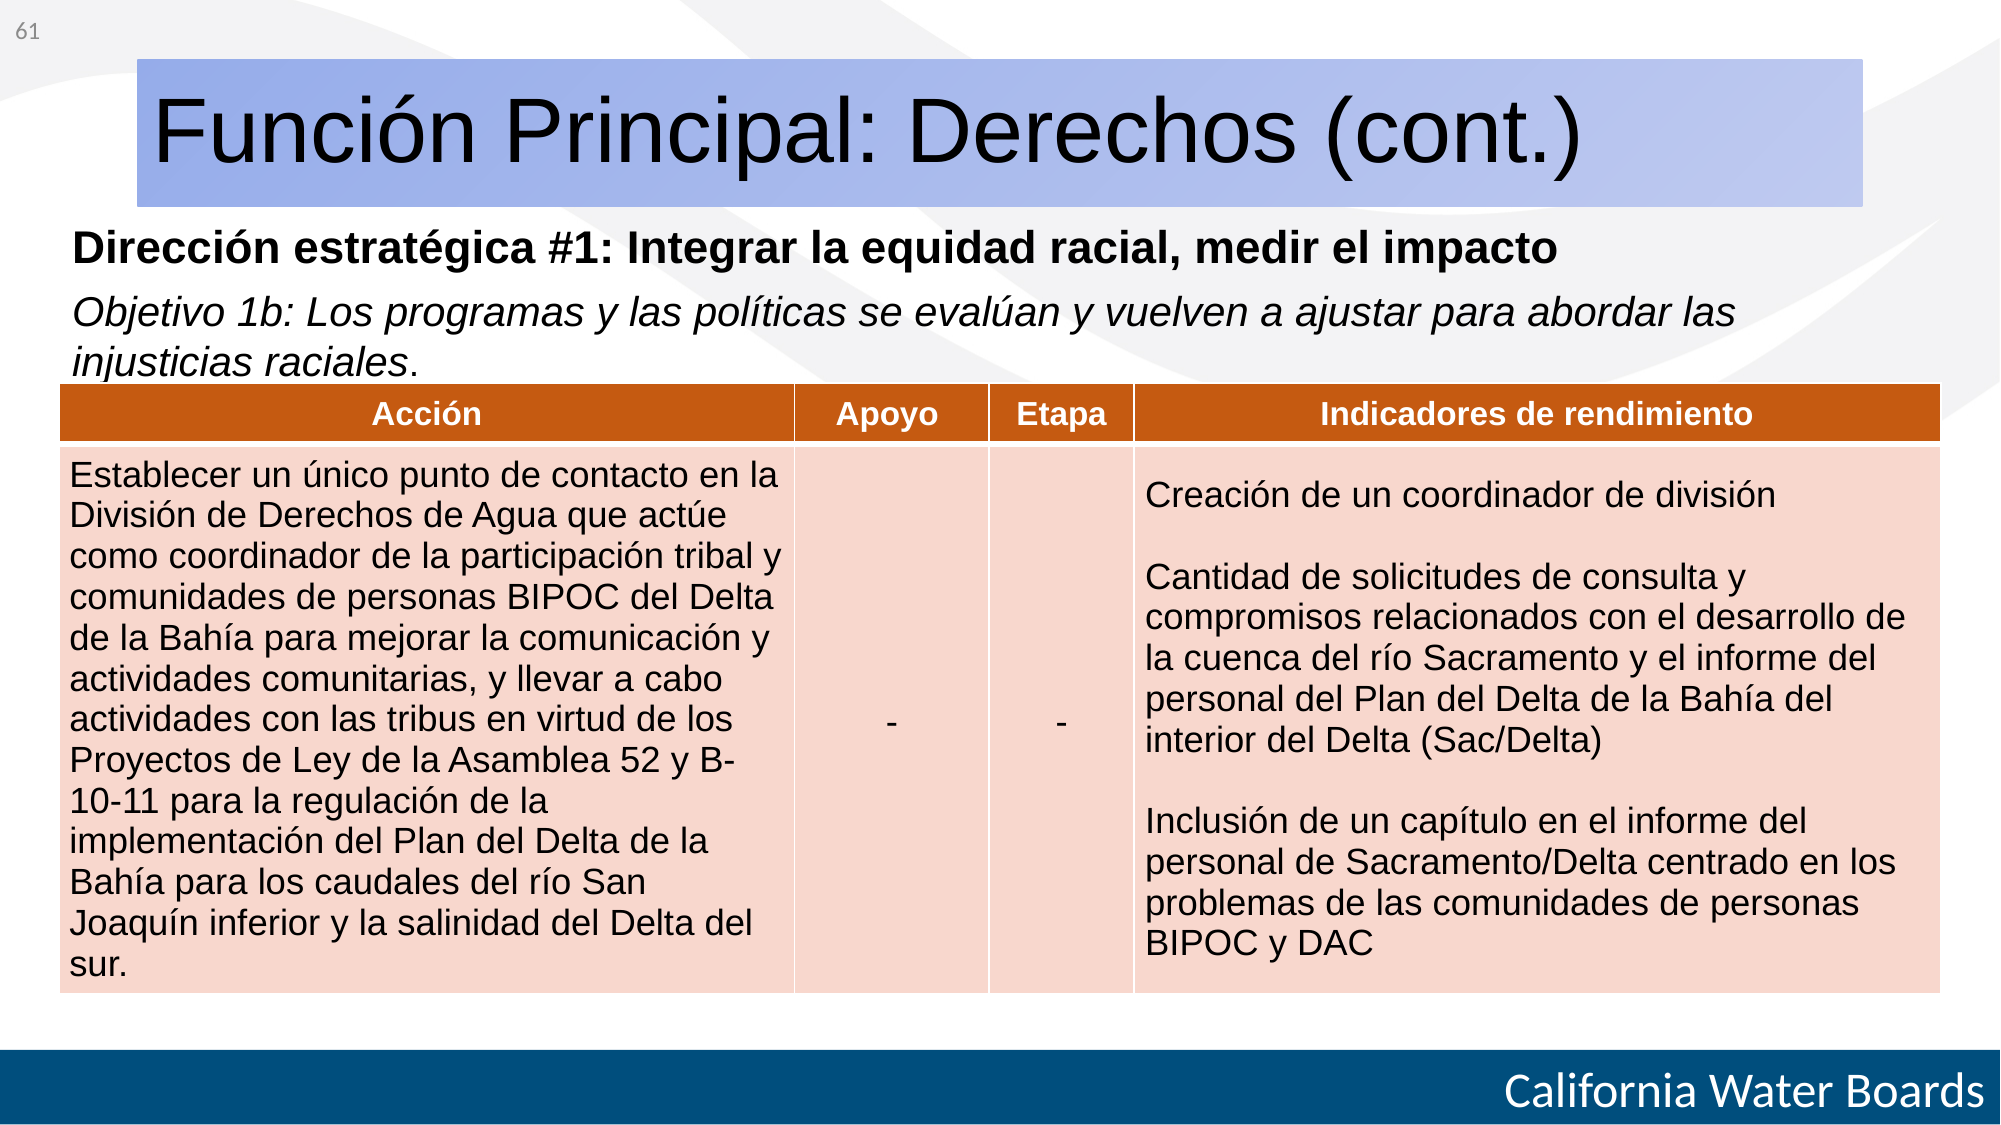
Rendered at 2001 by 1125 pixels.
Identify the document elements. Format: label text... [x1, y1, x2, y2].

table_header Apoyo [795, 384, 988, 441]
table_header Acción [60, 384, 794, 441]
table_cell Establecer un único punto de contacto en la División de Derechos de Agua que actúe como coordinador de la participación tribal y comunidades de personas BIPOC del Delta de la Bahía para mejorar la comunicación y actividades comunitarias, y llevar a cabo actividades con las tribus en virtud de los Proyectos de Ley de la Asamblea 52 y B-10-11 para la regulación de la implementación del Plan del Delta de la Bahía para los caudales del río San Joaquín inferior y la salinidad del Delta del sur. [60, 447, 794, 993]
table_cell - [990, 447, 1133, 993]
text_box Dirección estratégica #1: Integrar la equidad racial, medir el impacto Objetivo 1b: Los programas y las políticas se evalúan y vuelven a ajustar para abordar las injusticias raciales. [57, 210, 1941, 380]
table_cell Creación de un coordinador de división Cantidad de solicitudes de consulta y compromisos relacionados con el desarrollo de la cuenca del río Sacramento y el informe del personal del Plan del Delta de la Bahía del interior del Delta (Sac/Delta) Inclusión de un capítulo en el informe del personal de Sacramento/Delta centrado en los problemas de las comunidades de personas BIPOC y DAC [1135, 447, 1940, 993]
title Función Principal: Derechos (cont.) [137, 59, 1863, 207]
picture [0, 0, 2000, 1049]
table_header Indicadores de rendimiento [1135, 384, 1940, 441]
slide_number 61 [0, 0, 450, 60]
table_header Etapa [990, 384, 1133, 441]
table_cell - [795, 447, 988, 993]
